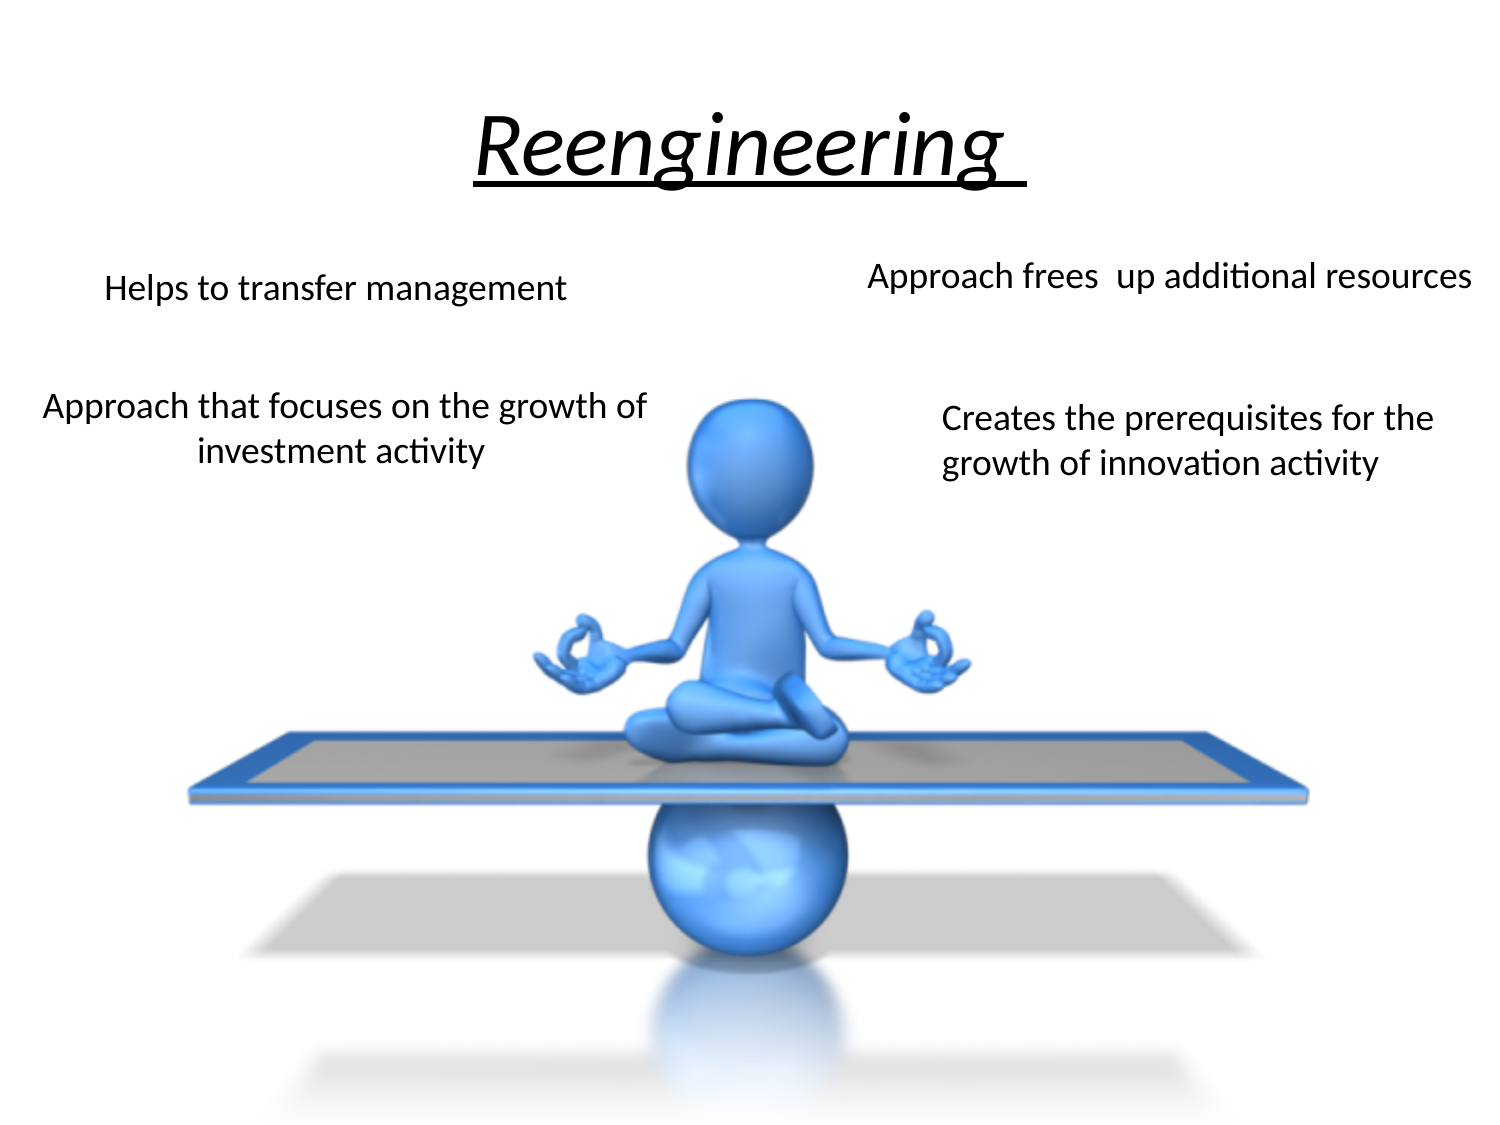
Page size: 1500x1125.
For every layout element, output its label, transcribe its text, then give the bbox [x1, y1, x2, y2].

text_box Approach frees up additional resources [852, 243, 1497, 304]
text_box Creates the prerequisites for the growth of innovation activity [1350, 385, 1500, 490]
title Reengineering [75, 45, 1425, 233]
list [147, 382, 1346, 1125]
text_box Helps to transfer management [89, 255, 583, 315]
text_box Approach that focuses on the growth of investment activity [0, 373, 691, 479]
